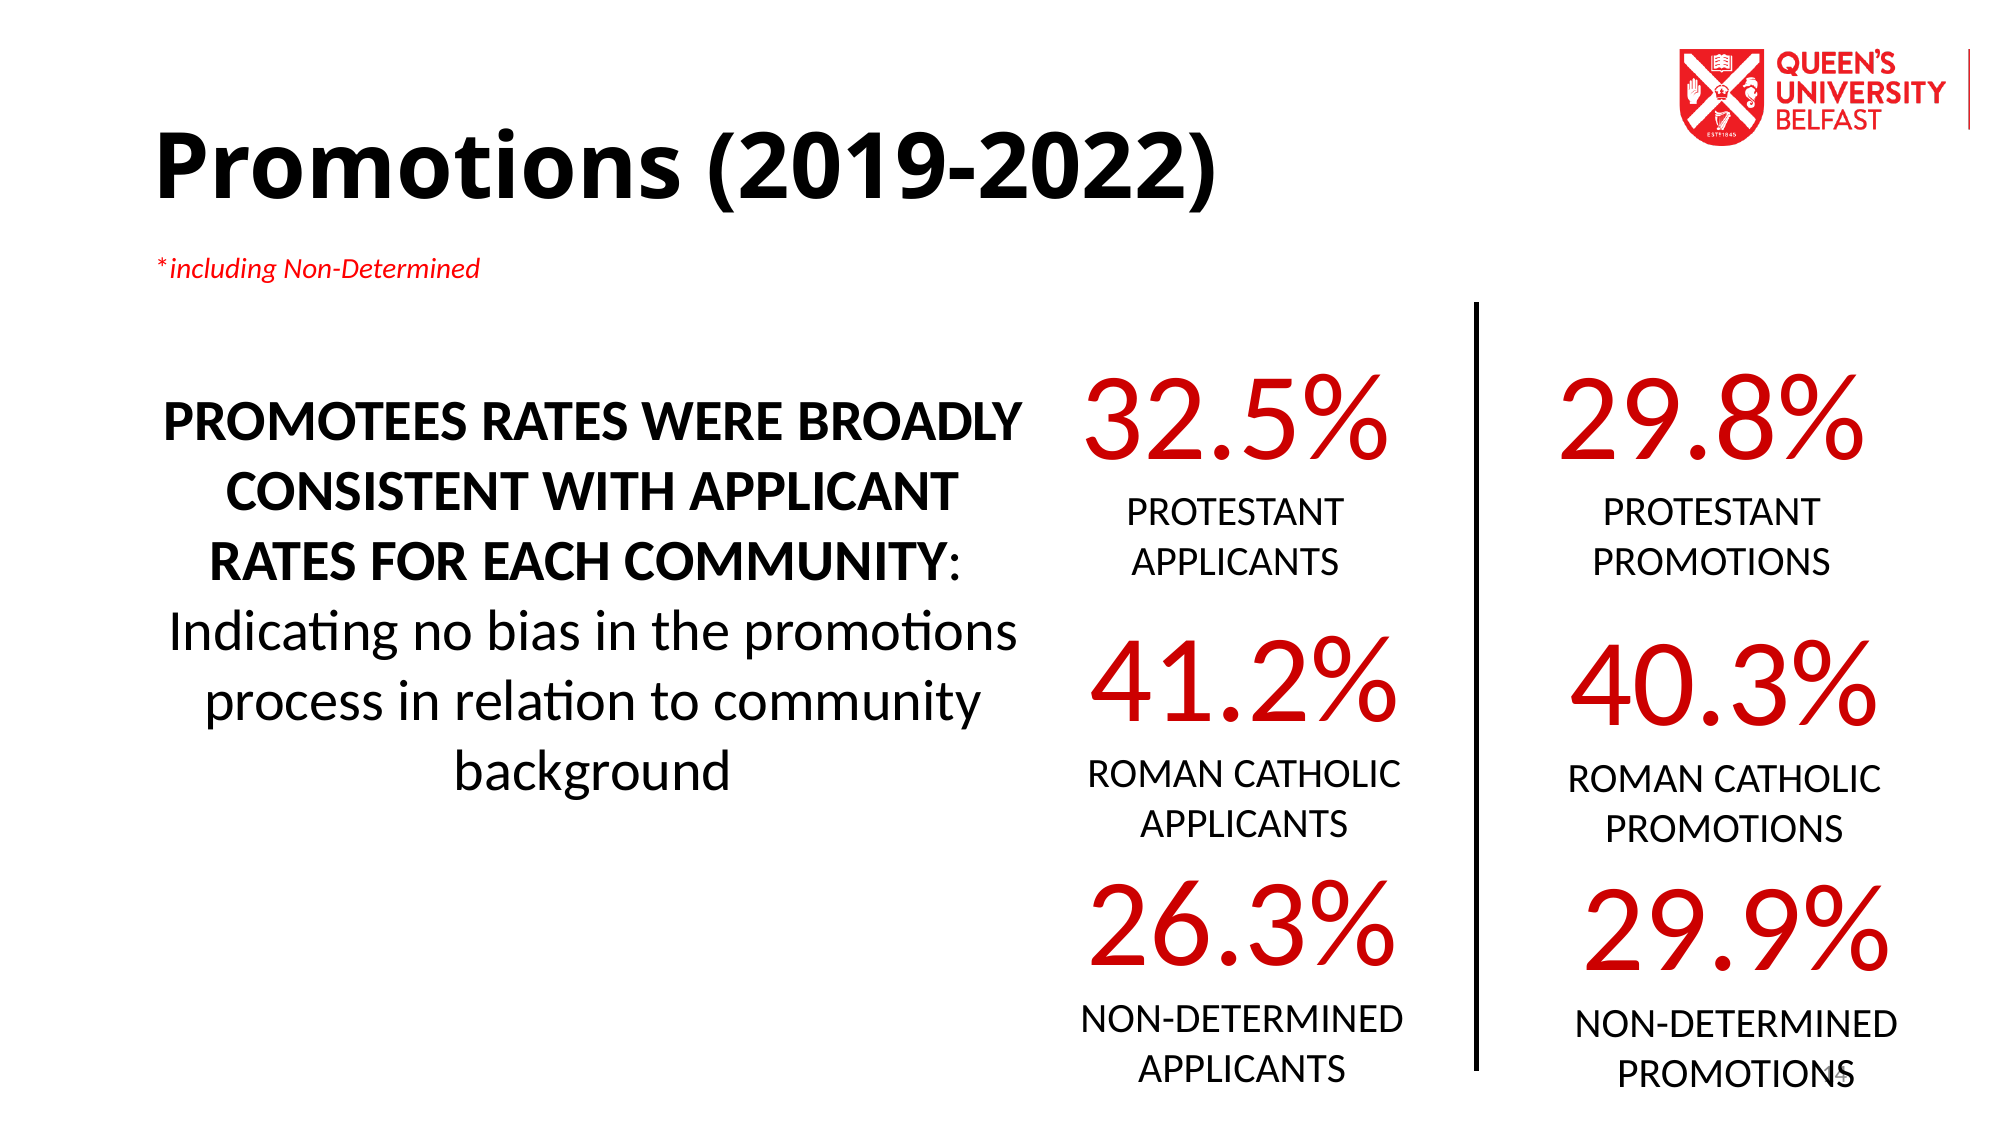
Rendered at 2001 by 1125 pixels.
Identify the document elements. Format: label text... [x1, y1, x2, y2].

text_box 41.2% ROMAN CATHOLIC APPLICANTS [999, 588, 1476, 854]
text_box *including Non-Determined [140, 241, 1443, 292]
text_box 40.3% ROMAN CATHOLIC PROMOTIONS [1514, 592, 1935, 858]
slide_number 14 [1412, 1042, 1863, 1103]
text_box 41.2% ROMAN CATHOLIC APPLICANTS [1477, 588, 1489, 854]
text_box 29.8% PROTESTANT PROMOTIONS [1505, 326, 1919, 592]
picture [1679, 48, 1978, 146]
title Promotions (2019-2022) [137, 59, 1863, 278]
text_box 29.9% NON-DETERMINED PROMOTIONS [1520, 838, 1953, 1103]
text_box 26.3% NON-DETERMINED APPLICANTS [1025, 833, 1459, 1098]
text_box 32.5% PROTESTANT APPLICANTS [1028, 326, 1443, 588]
text_box PROMOTEES RATES WERE BROADLY CONSISTENT WITH APPLICANT RATES FOR EACH COMMUNITY: Indicating no bias in the promotions process in relation to community background [138, 374, 1028, 810]
